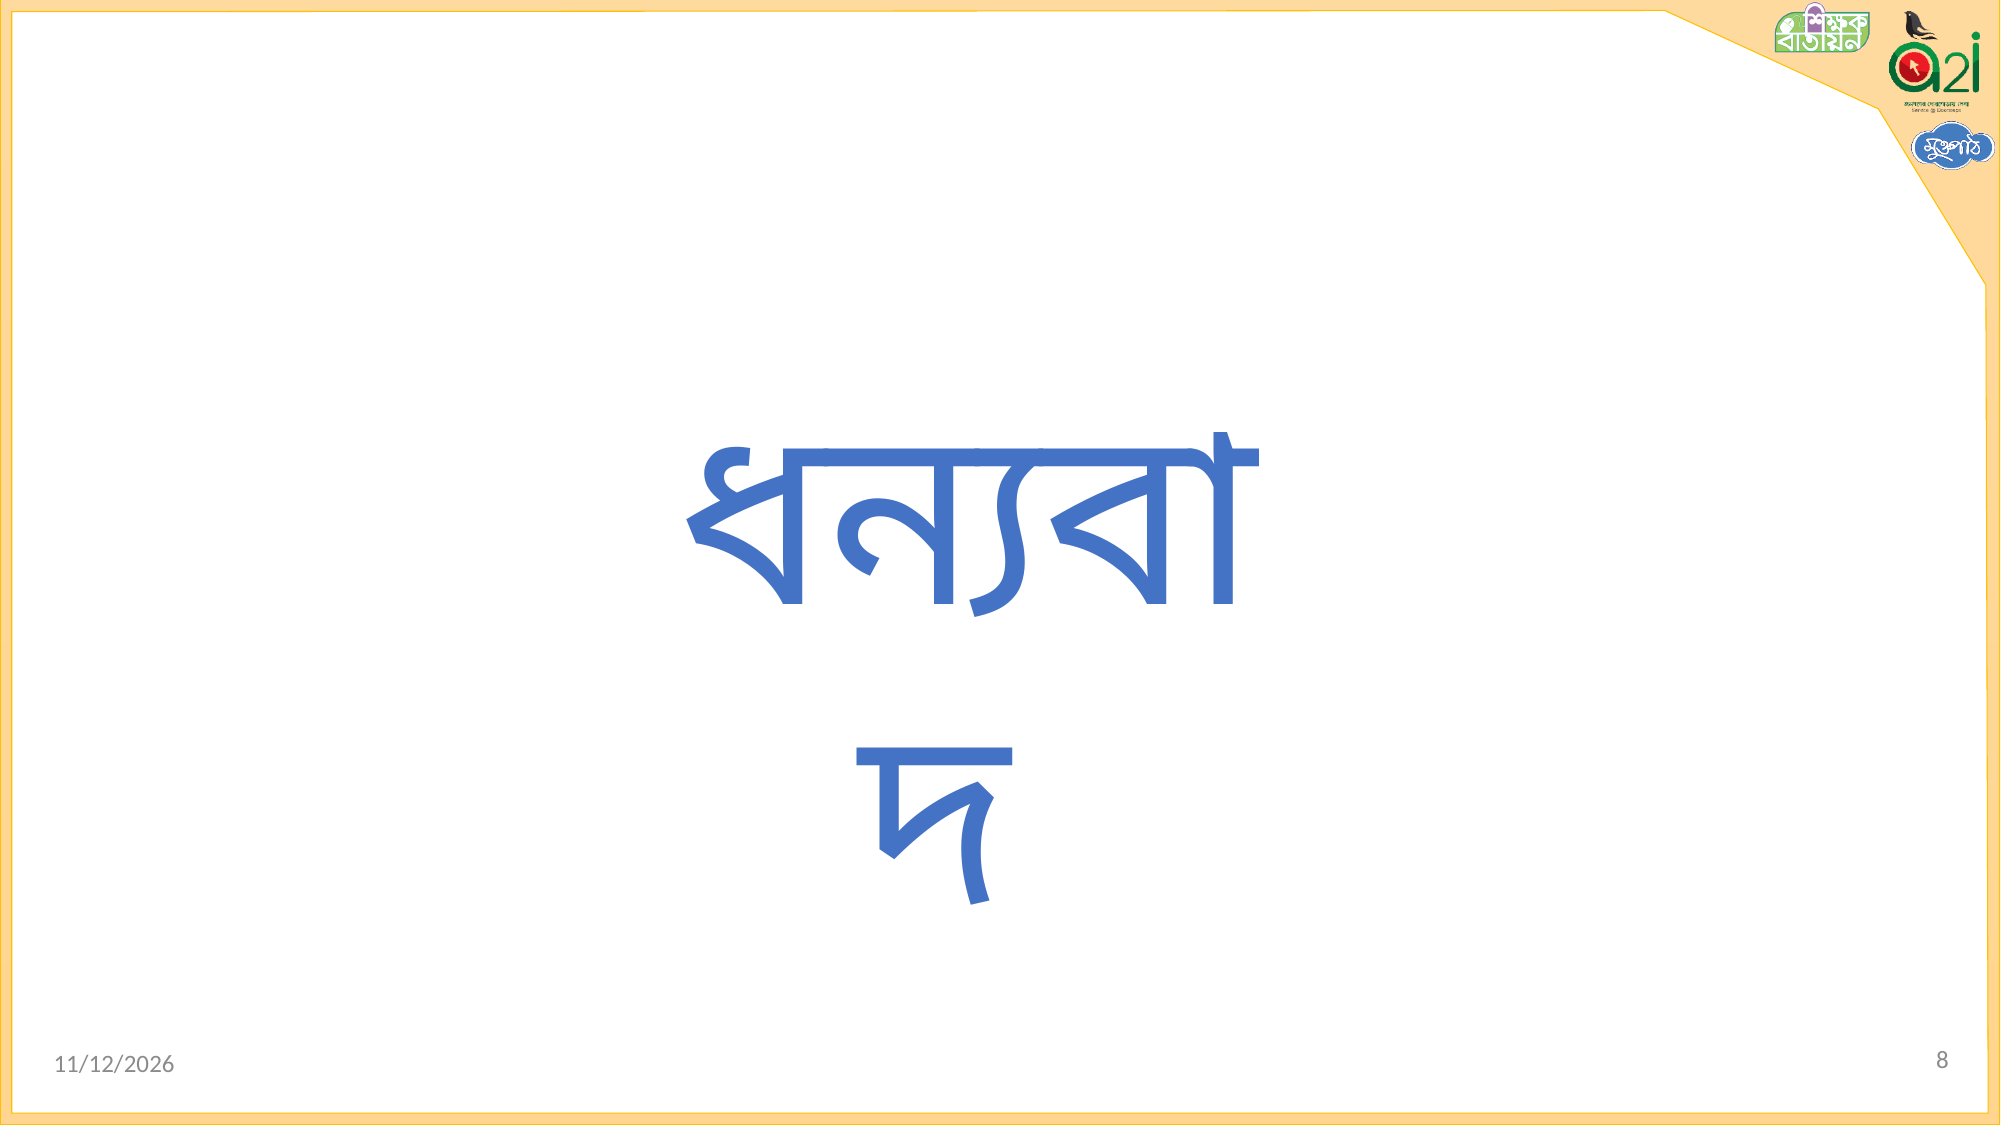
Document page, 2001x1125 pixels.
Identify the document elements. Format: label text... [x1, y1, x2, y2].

text_box ধন্যবাদ [650, 346, 1285, 962]
picture [1889, 11, 1980, 113]
picture [1773, 0, 1871, 53]
slide_number 8 [1513, 1028, 1964, 1089]
picture [1911, 121, 1995, 170]
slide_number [38, 1032, 489, 1093]
